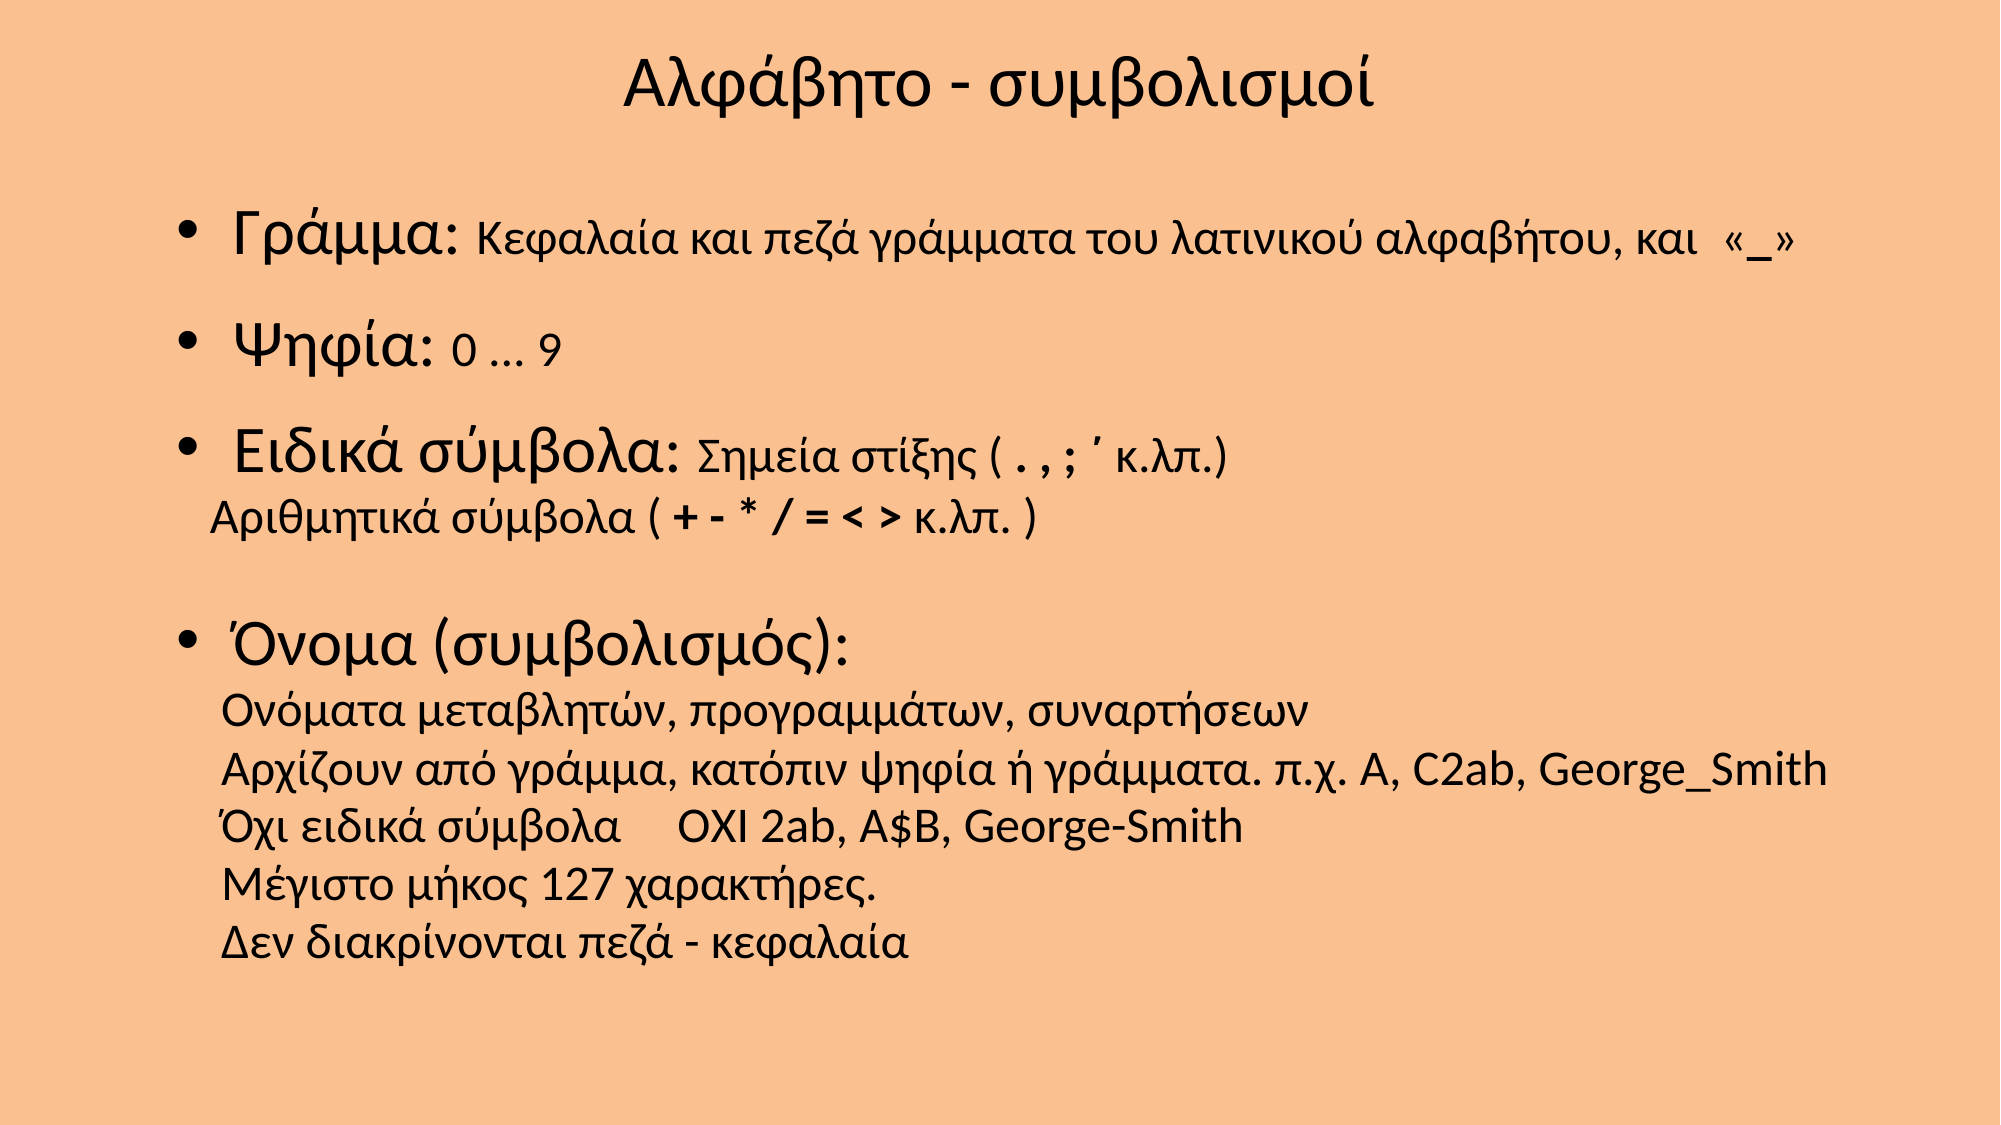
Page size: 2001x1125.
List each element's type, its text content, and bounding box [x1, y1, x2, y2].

title Αλφάβητο - συμβολισμοί [362, 24, 1638, 129]
list Γράμμα: Κεφαλαία και πεζά γράμματα του λατινικού αλφαβήτου, και «_» Ψηφία: 0 ... 9 Ειδικά σύμβολα: Σημεία στίξης ( . , ; ΄ κ.λπ.) Αριθμητικά σύμβολα ( + - * / = < > κ.λπ. ) Όνομα (συμβολισμός): Ονόματα μεταβλητών, προγραμμάτων, συναρτήσεων Αρχίζουν από γράμμα, κατόπιν ψηφία ή γράμματα. π.χ. Α, C2ab, George_Smith Όχι ειδικά σύμβολα OΧΙ 2ab, A$B, George-Smith Μέγιστο μήκος 127 χαρακτήρες. Δεν διακρίνονται πεζά - κεφαλαία [161, 196, 1849, 1059]
